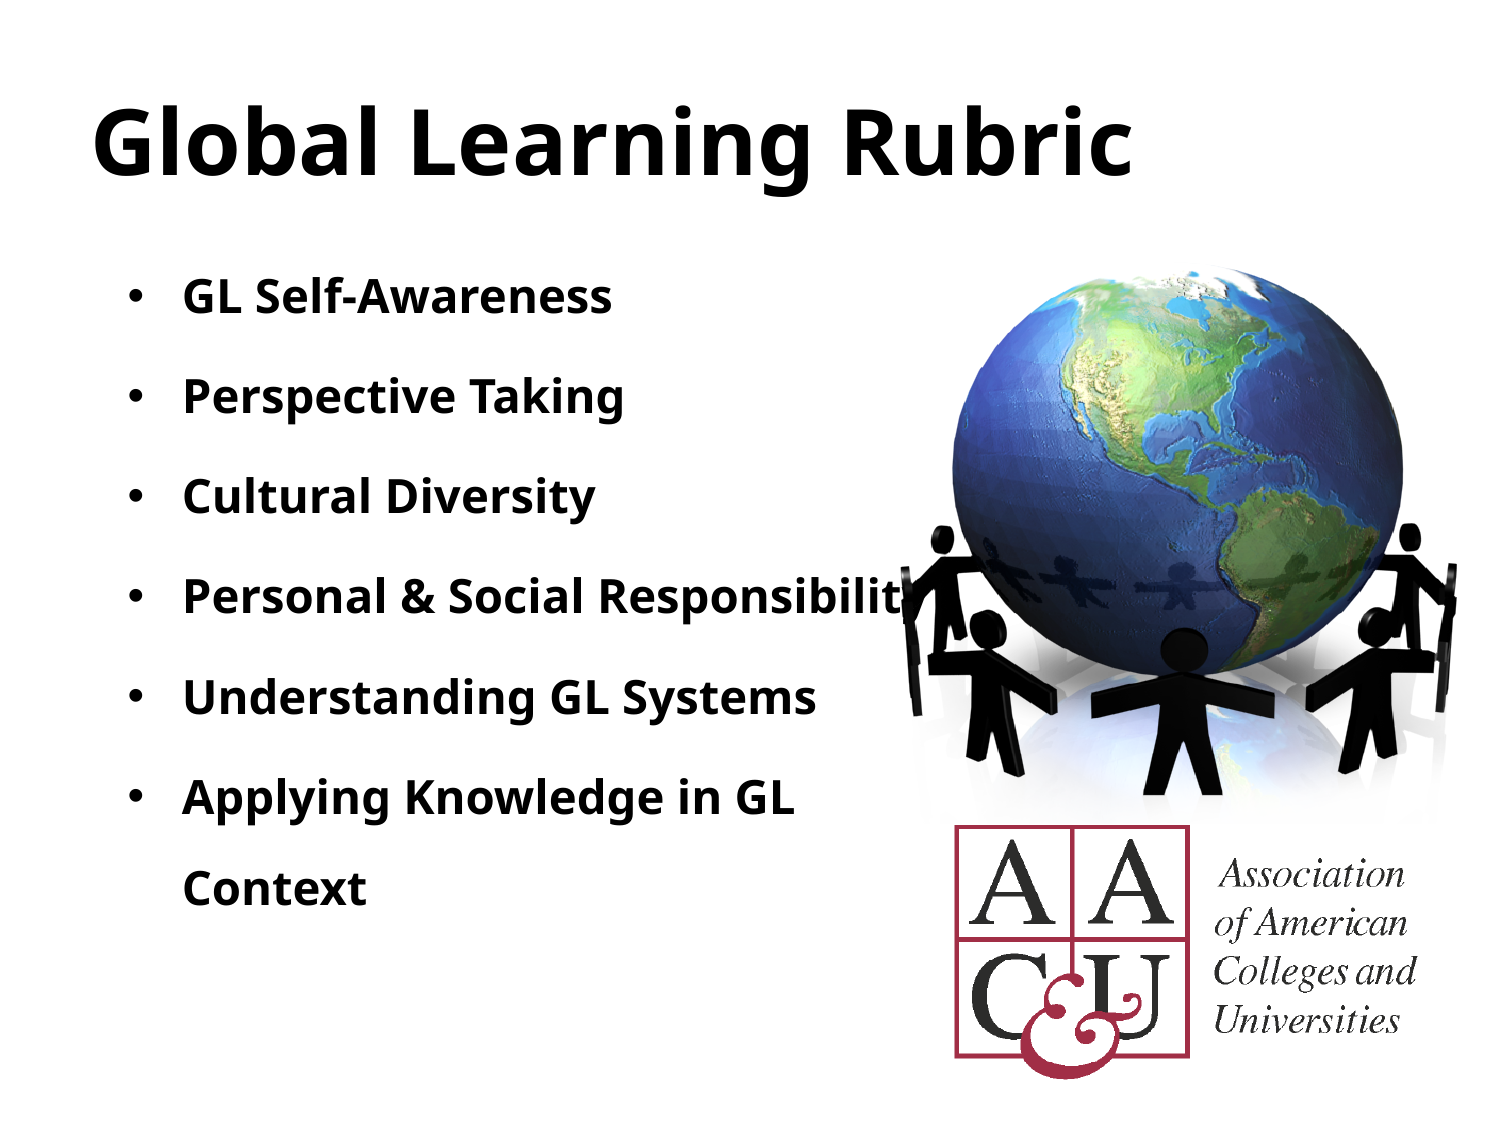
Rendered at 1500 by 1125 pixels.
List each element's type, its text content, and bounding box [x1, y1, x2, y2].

picture [899, 262, 1459, 1094]
title Global Learning Rubric [75, 45, 1425, 233]
list GL Self-Awareness Perspective Taking Cultural Diversity Personal & Social Responsibility Understanding GL Systems Applying Knowledge in GL Context [112, 224, 950, 943]
